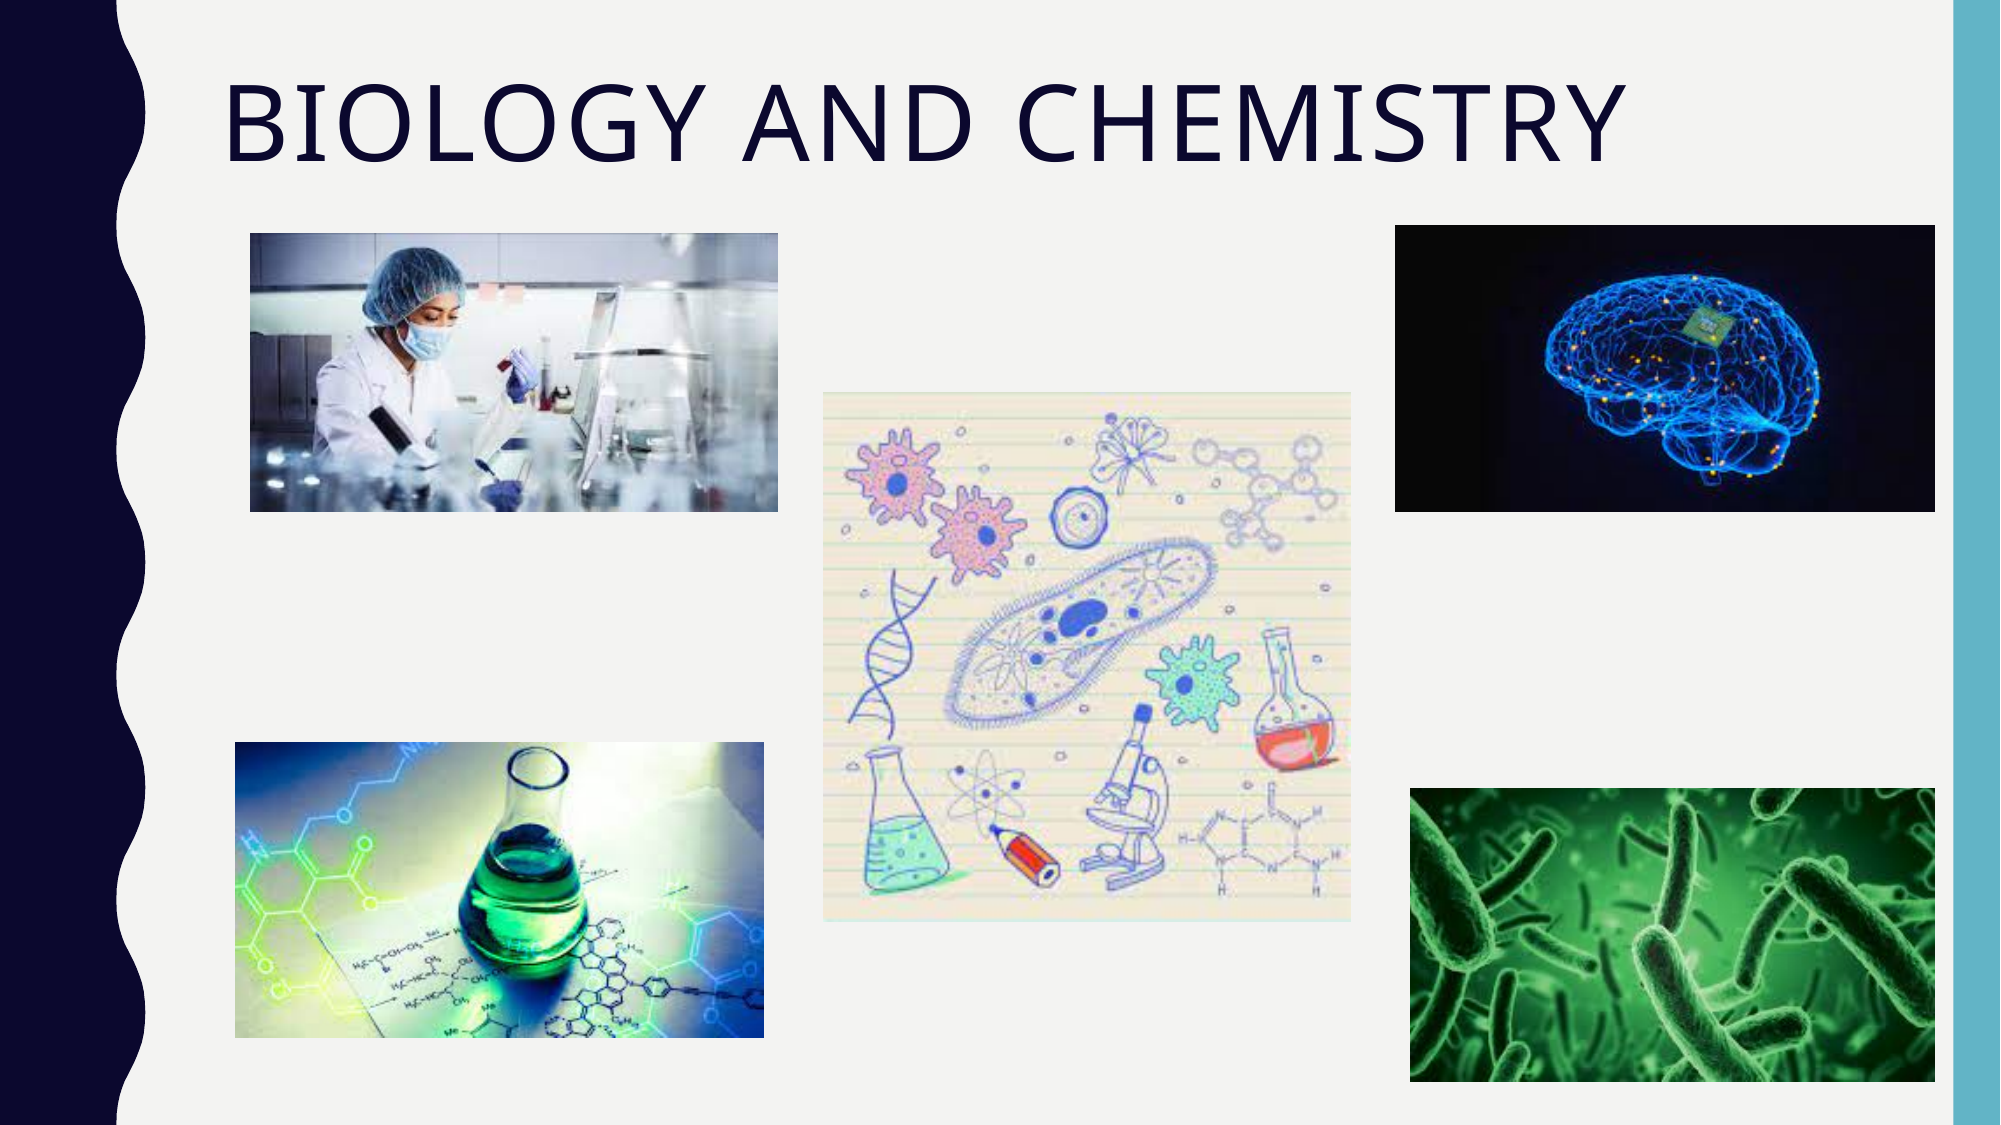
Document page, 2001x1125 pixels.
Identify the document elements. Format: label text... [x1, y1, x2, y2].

title Biology and chemistry [205, 62, 1875, 308]
picture [250, 233, 778, 512]
picture [1395, 225, 1935, 512]
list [823, 392, 1351, 922]
picture [235, 742, 764, 1038]
picture [1410, 788, 1935, 1082]
